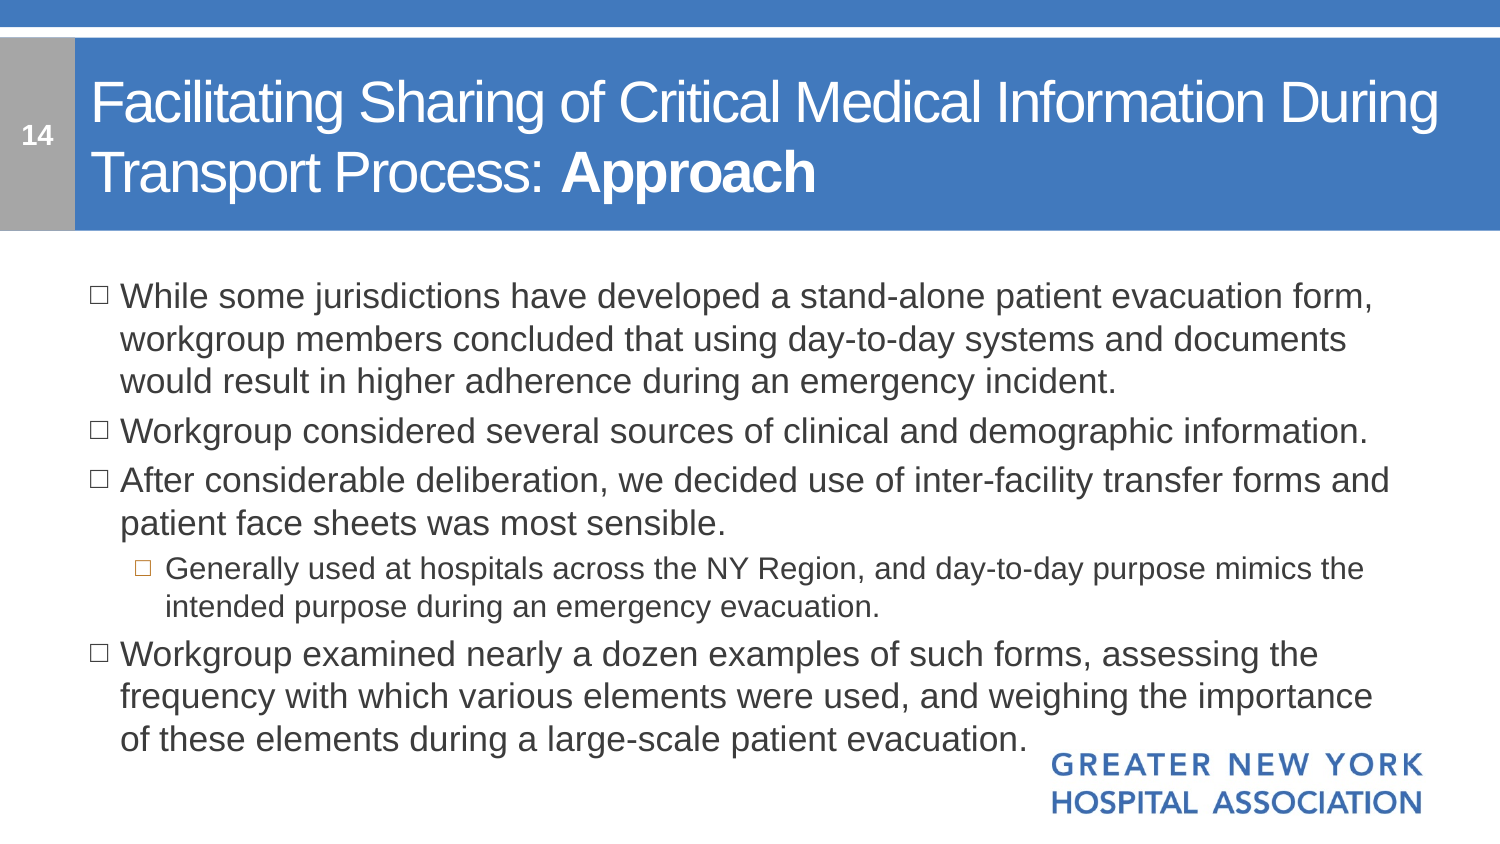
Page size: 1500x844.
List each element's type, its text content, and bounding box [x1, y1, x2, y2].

slide_number 14 [0, 37, 75, 231]
picture [1050, 749, 1426, 822]
title Facilitating Sharing of Critical Medical Information During Transport Process: Approach [75, 37, 1500, 231]
list While some jurisdictions have developed a stand-alone patient evacuation form, workgroup members concluded that using day-to-day systems and documents would result in higher adherence during an emergency incident. Workgroup considered several sources of clinical and demographic information. After considerable deliberation, we decided use of inter-facility transfer forms and patient face sheets was most sensible. Generally used at hospitals across the NY Region, and day-to-day purpose mimics the intended purpose during an emergency evacuation. Workgroup examined nearly a dozen examples of such forms, assessing the frequency with which various elements were used, and weighing the importance of these elements during a large-scale patient evacuation. [75, 265, 1425, 797]
